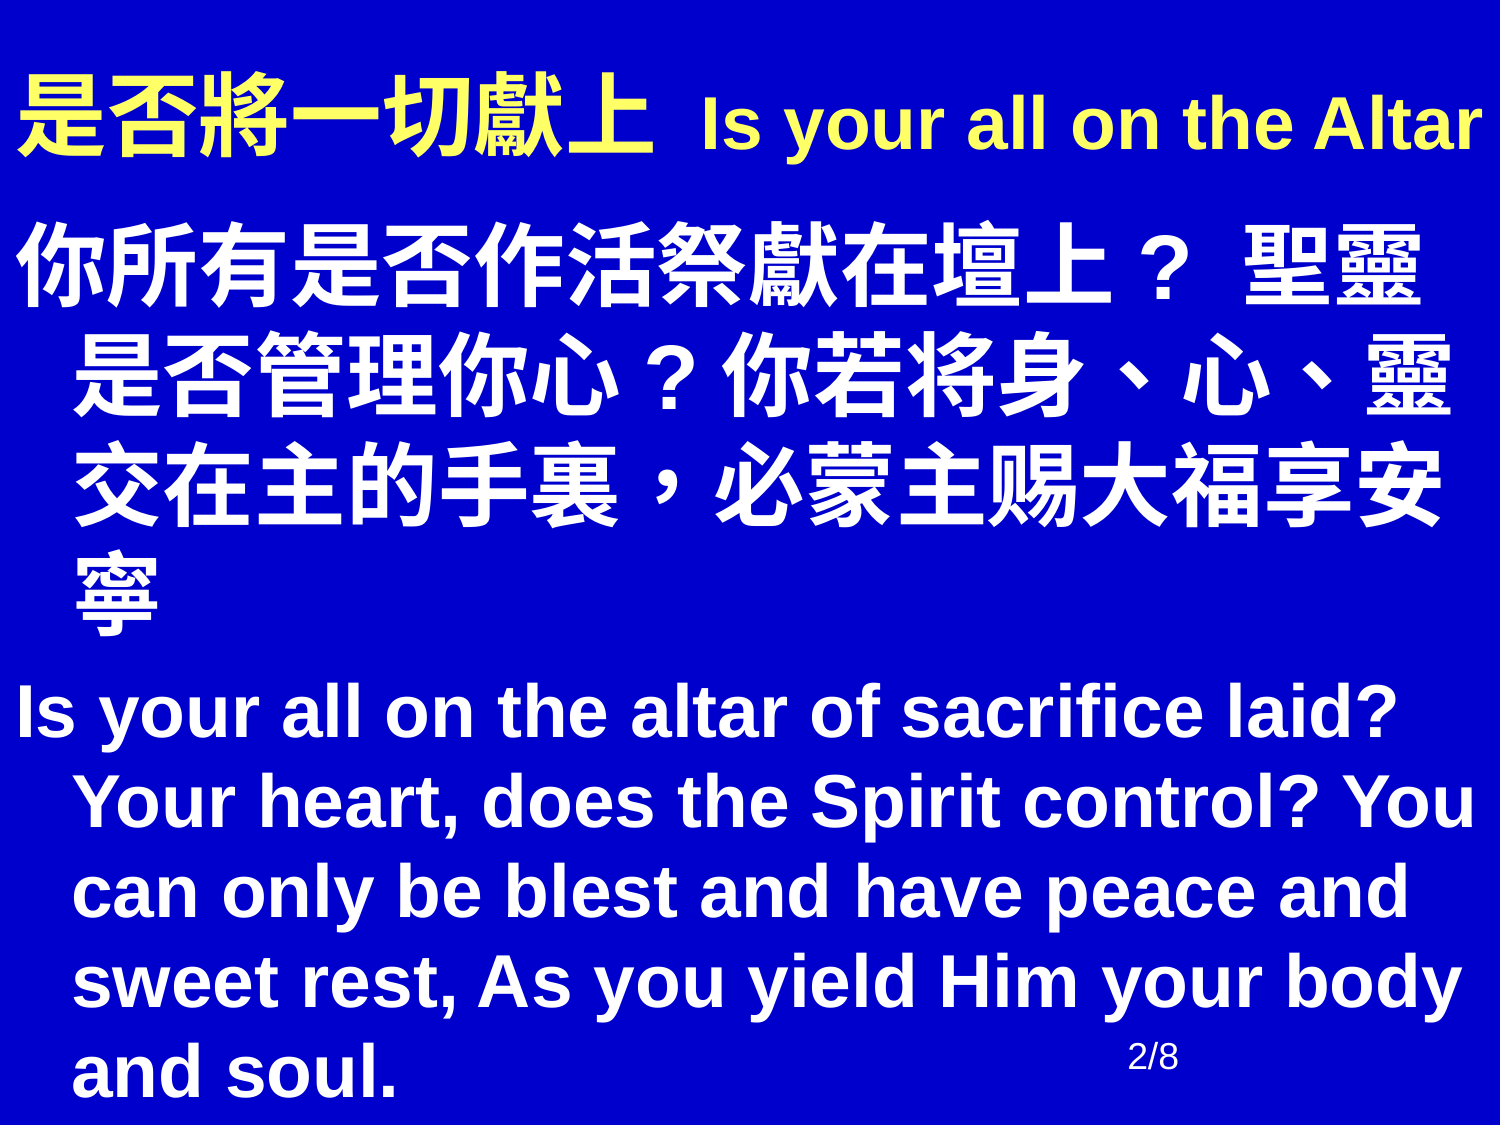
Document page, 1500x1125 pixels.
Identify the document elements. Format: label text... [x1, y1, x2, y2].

title 是否將一切獻上 Is your all on the Altar [0, 0, 1500, 199]
list 你所有是否作活祭獻在壇上? 聖靈是否管理你心?你若将身、心、靈交在主的手裏，必蒙主赐大福享安寧 Is your all on the altar of sacrifice laid? Your heart, does the Spirit control? You can only be blest and have peace and sweet rest, As you yield Him your body and soul. [0, 199, 1500, 1001]
text_box 2/8 [1112, 1024, 1375, 1085]
